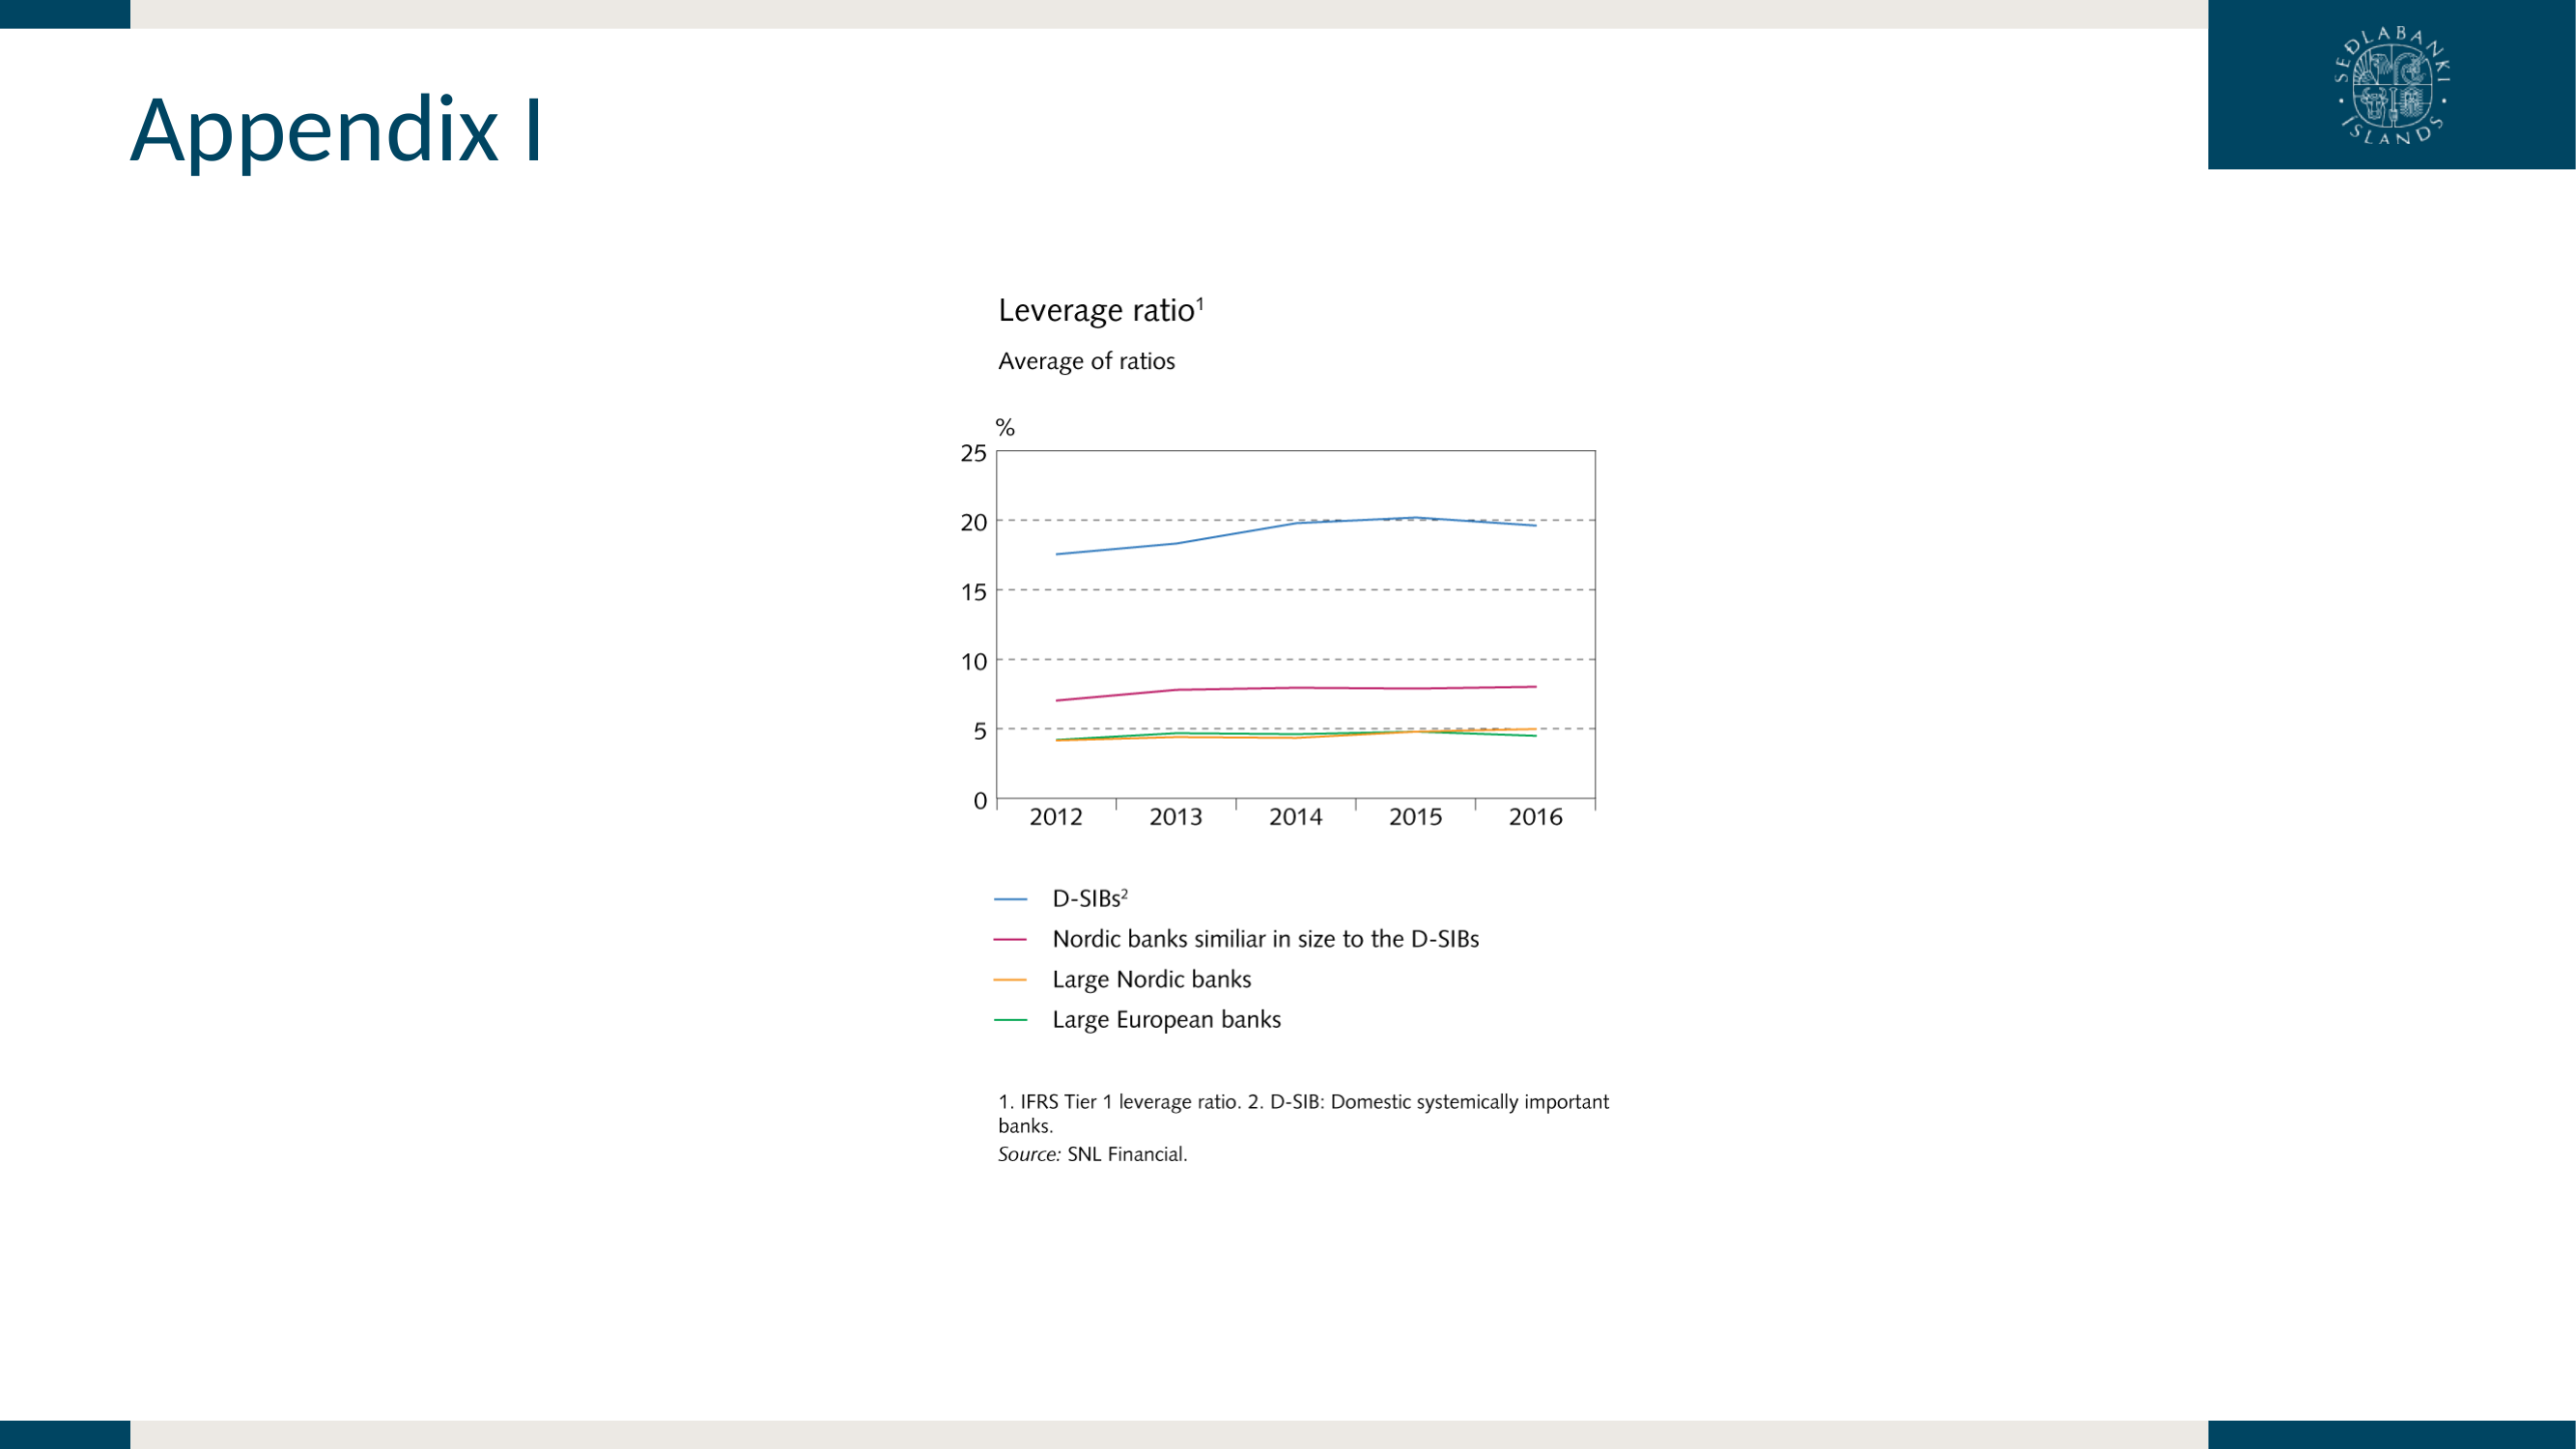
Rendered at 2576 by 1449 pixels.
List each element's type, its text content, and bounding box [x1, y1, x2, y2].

picture [959, 283, 1616, 1166]
title Appendix I [129, 86, 2178, 290]
